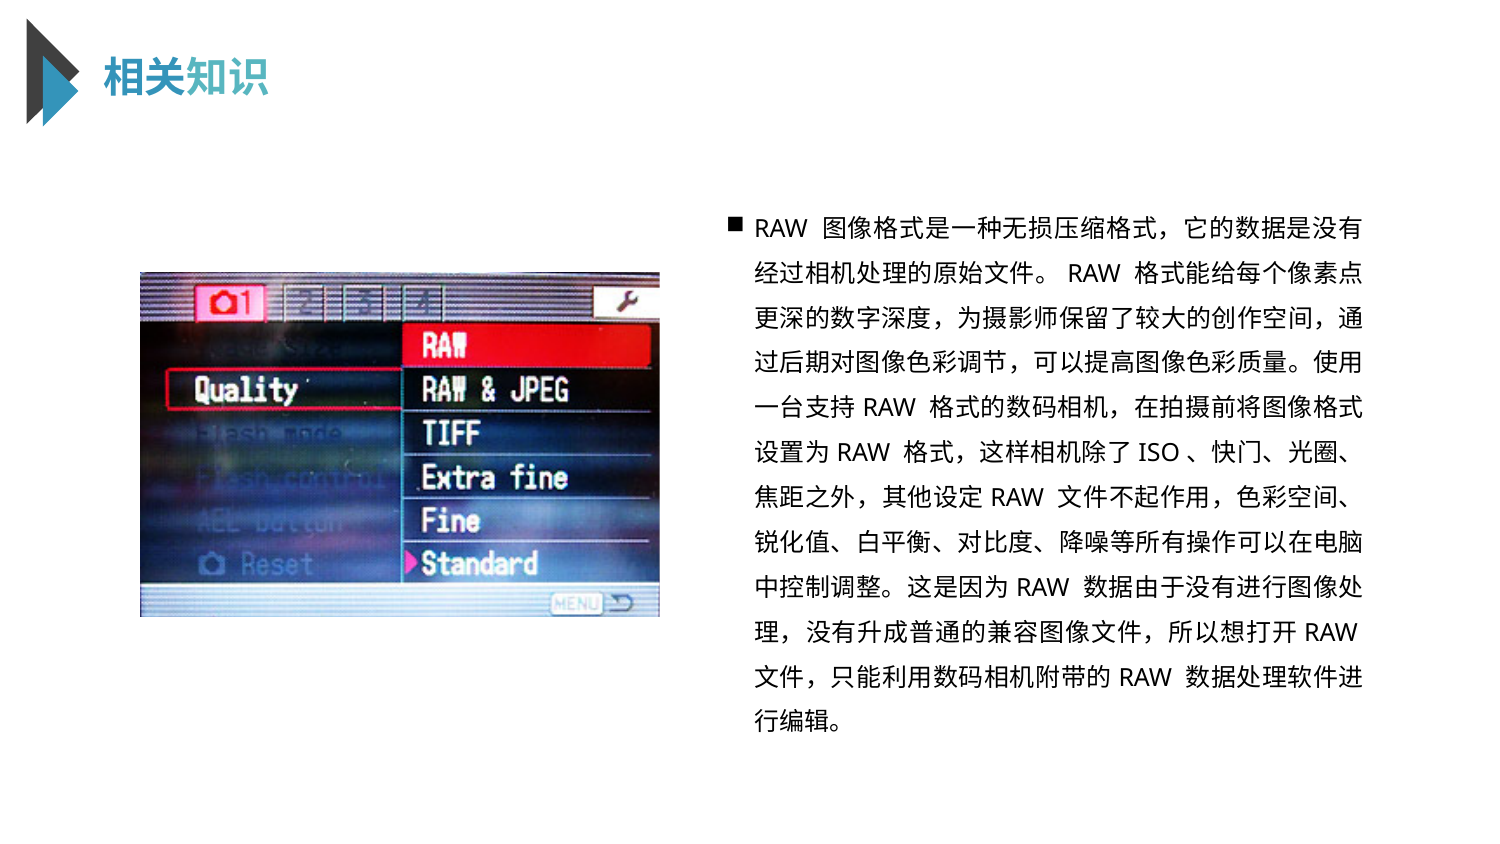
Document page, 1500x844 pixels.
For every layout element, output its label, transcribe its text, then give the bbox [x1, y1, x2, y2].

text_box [26, 18, 271, 127]
text_box RAW 图像格式是一种无损压缩格式，它的数据是没有经过相机处理的原始文件。RAW 格式能给每个像素点更深的数字深度，为摄影师保留了较大的创作空间，通过后期对图像色彩调节，可以提高图像色彩质量。使用一台支持RAW 格式的数码相机，在拍摄前将图像格式设置为RAW 格式，这样相机除了ISO、快门、光圈、焦距之外，其他设定RAW 文件不起作用，色彩空间、锐化值、白平衡、对比度、降噪等所有操作可以在电脑中控制调整。这是因为RAW 数据由于没有进行图像处理，没有升成普通的兼容图像文件，所以想打开RAW文件，只能利用数码相机附带的RAW 数据处理软件进行编辑。 [726, 197, 1364, 736]
picture [139, 272, 660, 617]
